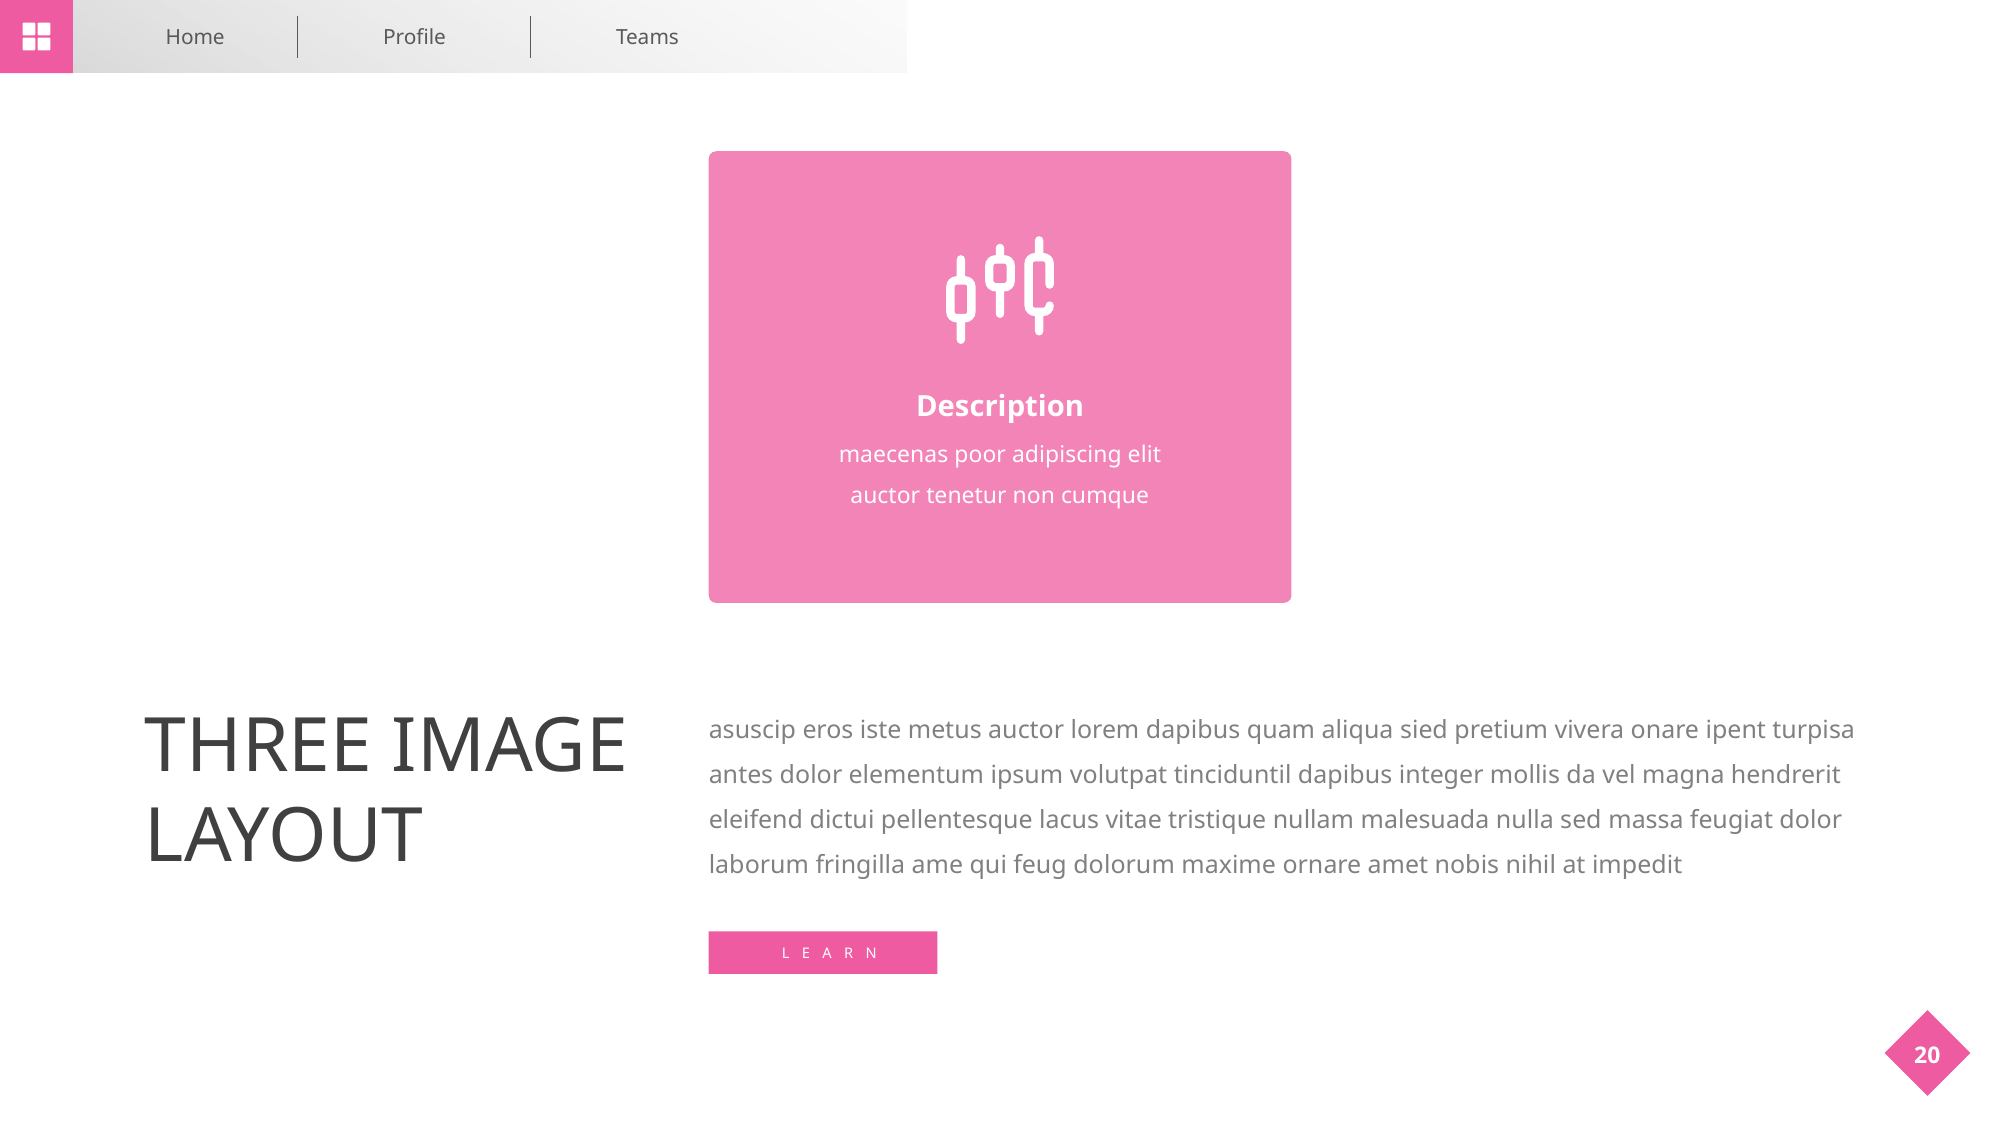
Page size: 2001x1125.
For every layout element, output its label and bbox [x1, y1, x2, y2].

text_box [0, 0, 1971, 1096]
